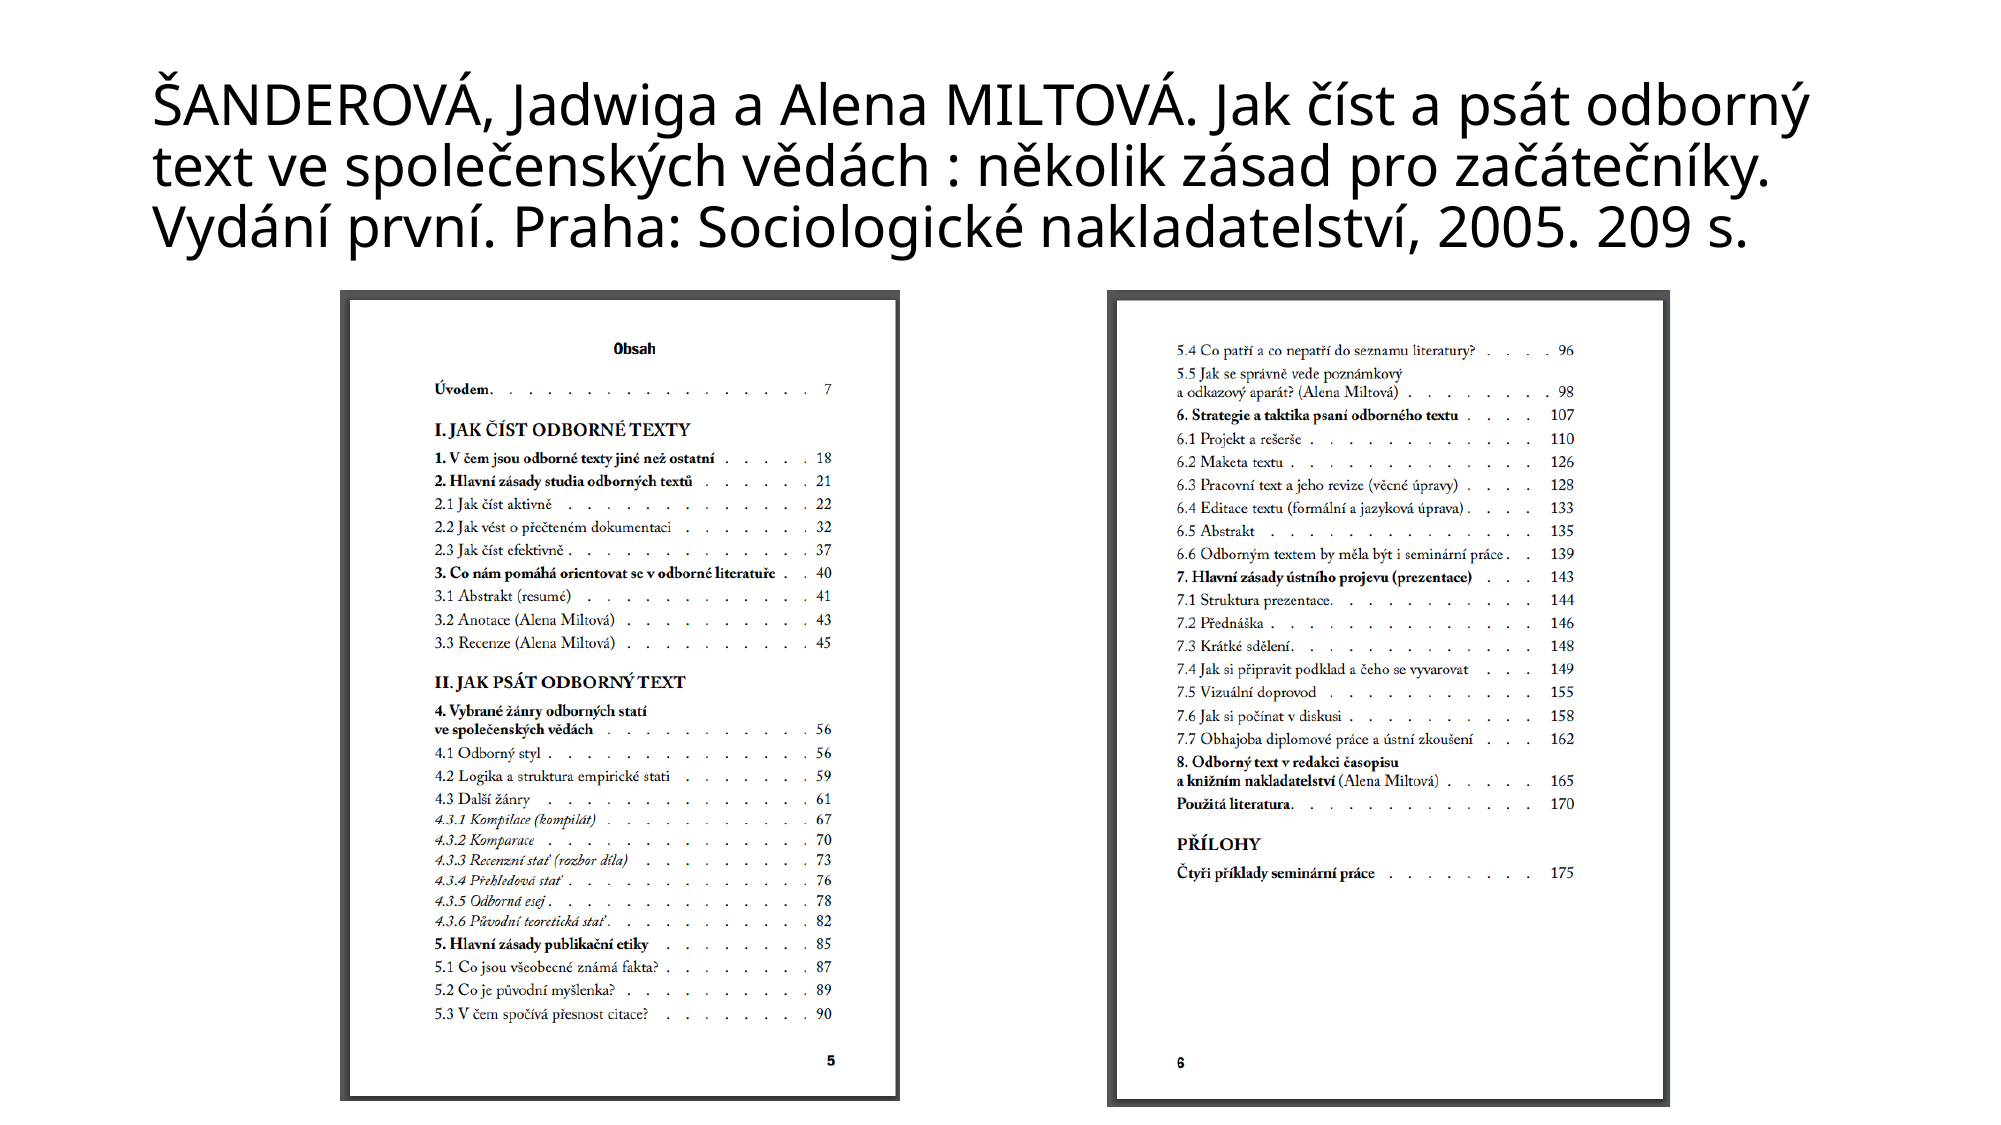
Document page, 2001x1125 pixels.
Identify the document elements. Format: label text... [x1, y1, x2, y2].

picture [340, 290, 900, 1101]
picture [1107, 290, 1671, 1107]
title ŠANDEROVÁ, Jadwiga a Alena MILTOVÁ. Jak číst a psát odborný text ve společenských vědách : několik zásad pro začátečníky. Vydání první. Praha: Sociologické nakladatelství, 2005. 209 s. [137, 59, 1863, 278]
